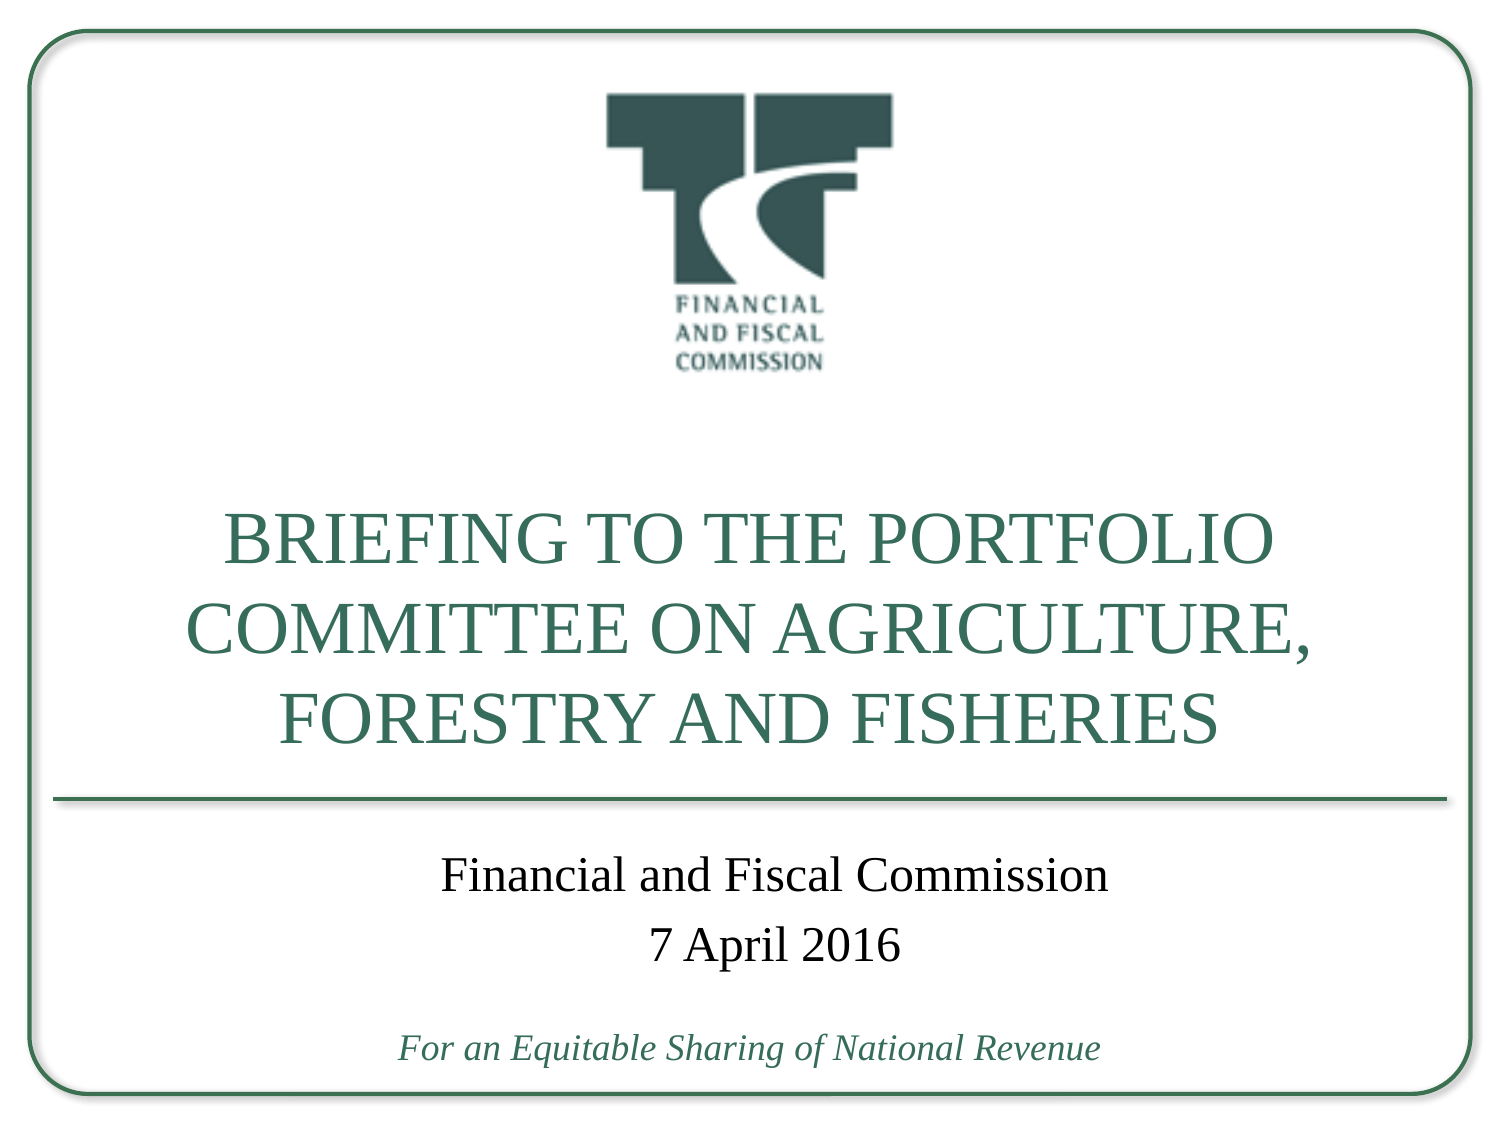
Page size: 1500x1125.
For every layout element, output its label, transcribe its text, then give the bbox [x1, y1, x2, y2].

list For an Equitable Sharing of National Revenue [224, 1022, 1276, 1083]
title Briefing to the Portfolio Committee on Agriculture, Forestry and Fisheries [40, 455, 1460, 793]
text_box Financial and Fiscal Commission 7 April 2016 [249, 834, 1300, 980]
picture [566, 81, 928, 409]
